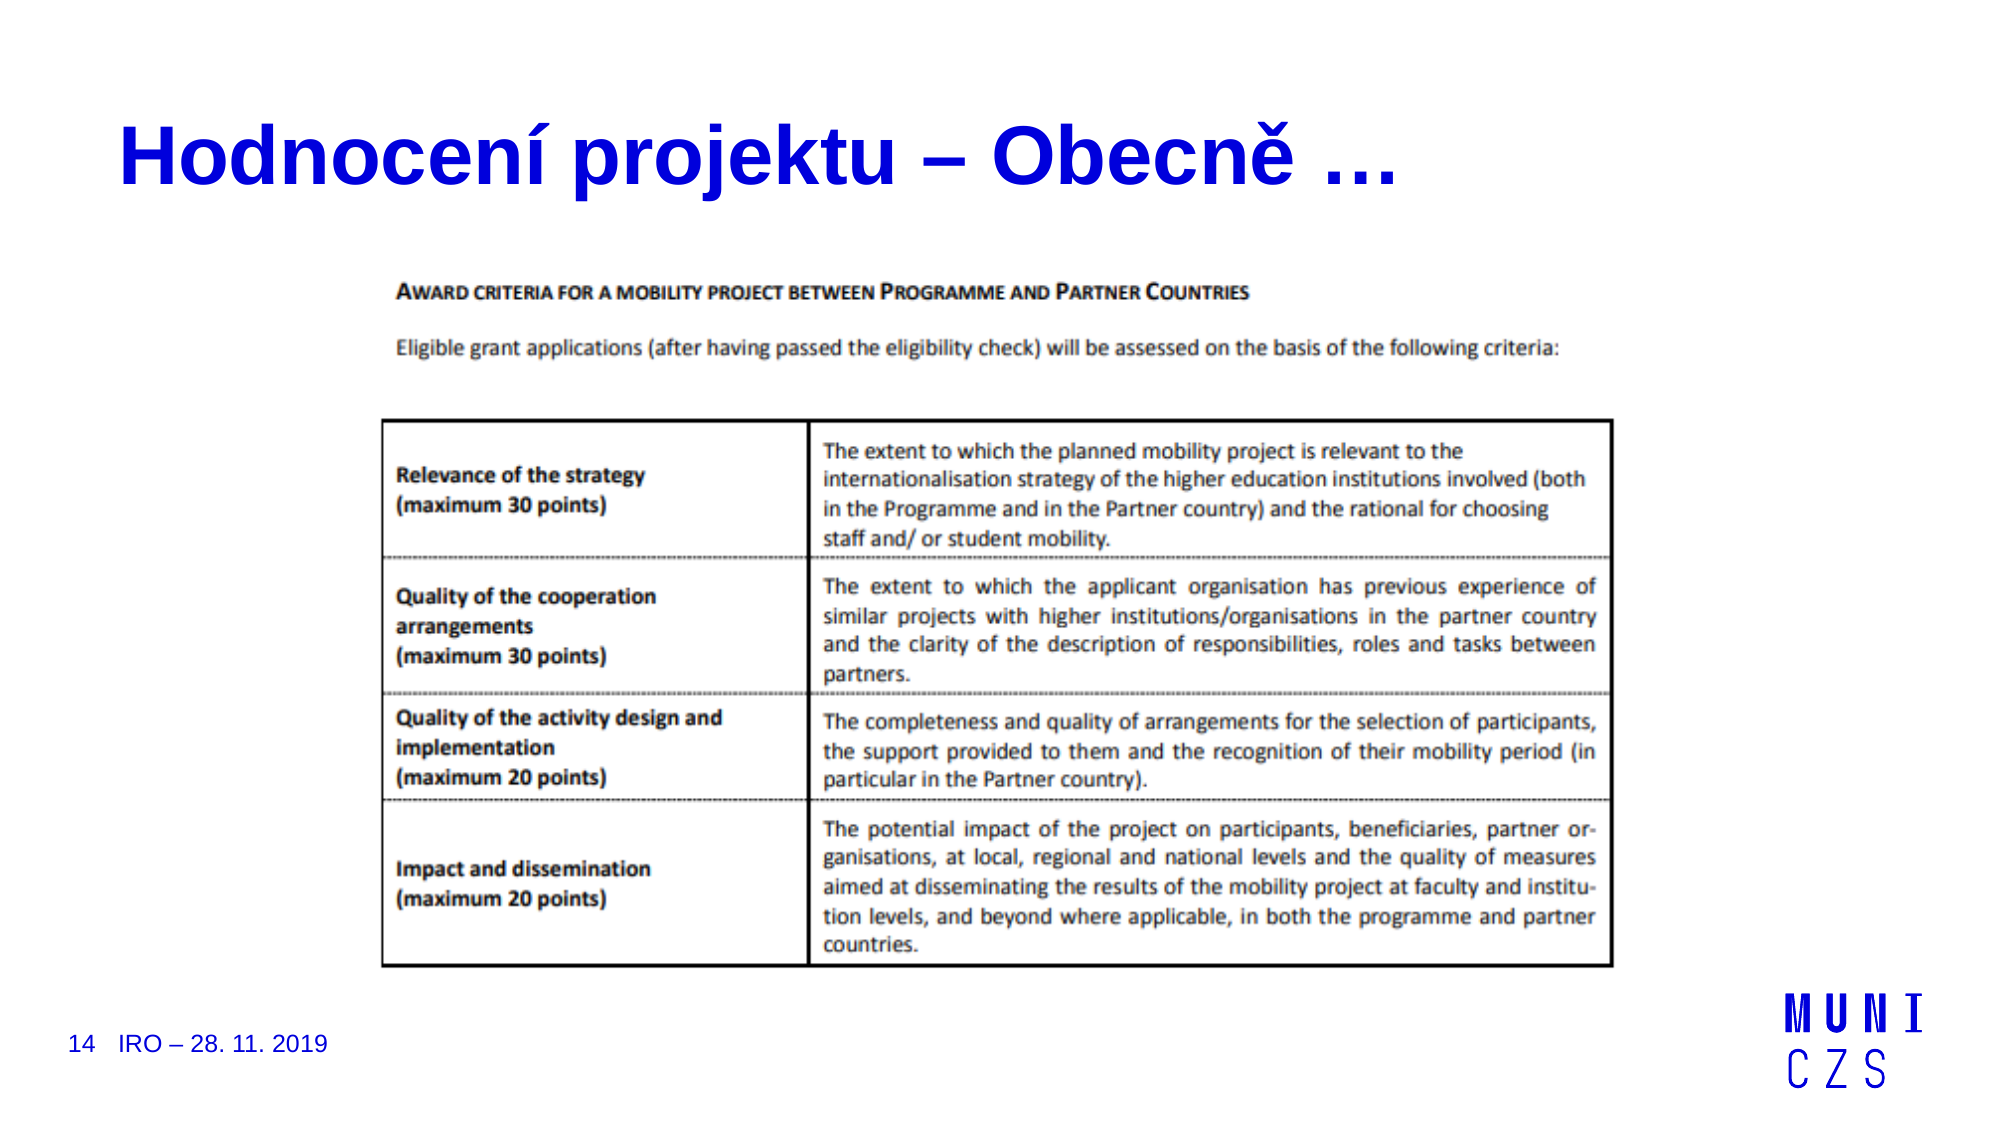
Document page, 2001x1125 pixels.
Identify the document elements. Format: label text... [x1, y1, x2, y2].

footer IRO – 28. 11. 2019 [118, 1021, 1418, 1063]
slide_number 14 [67, 1021, 110, 1063]
title Hodnocení projektu – Obecně … [118, 118, 1883, 193]
picture [354, 278, 1646, 988]
